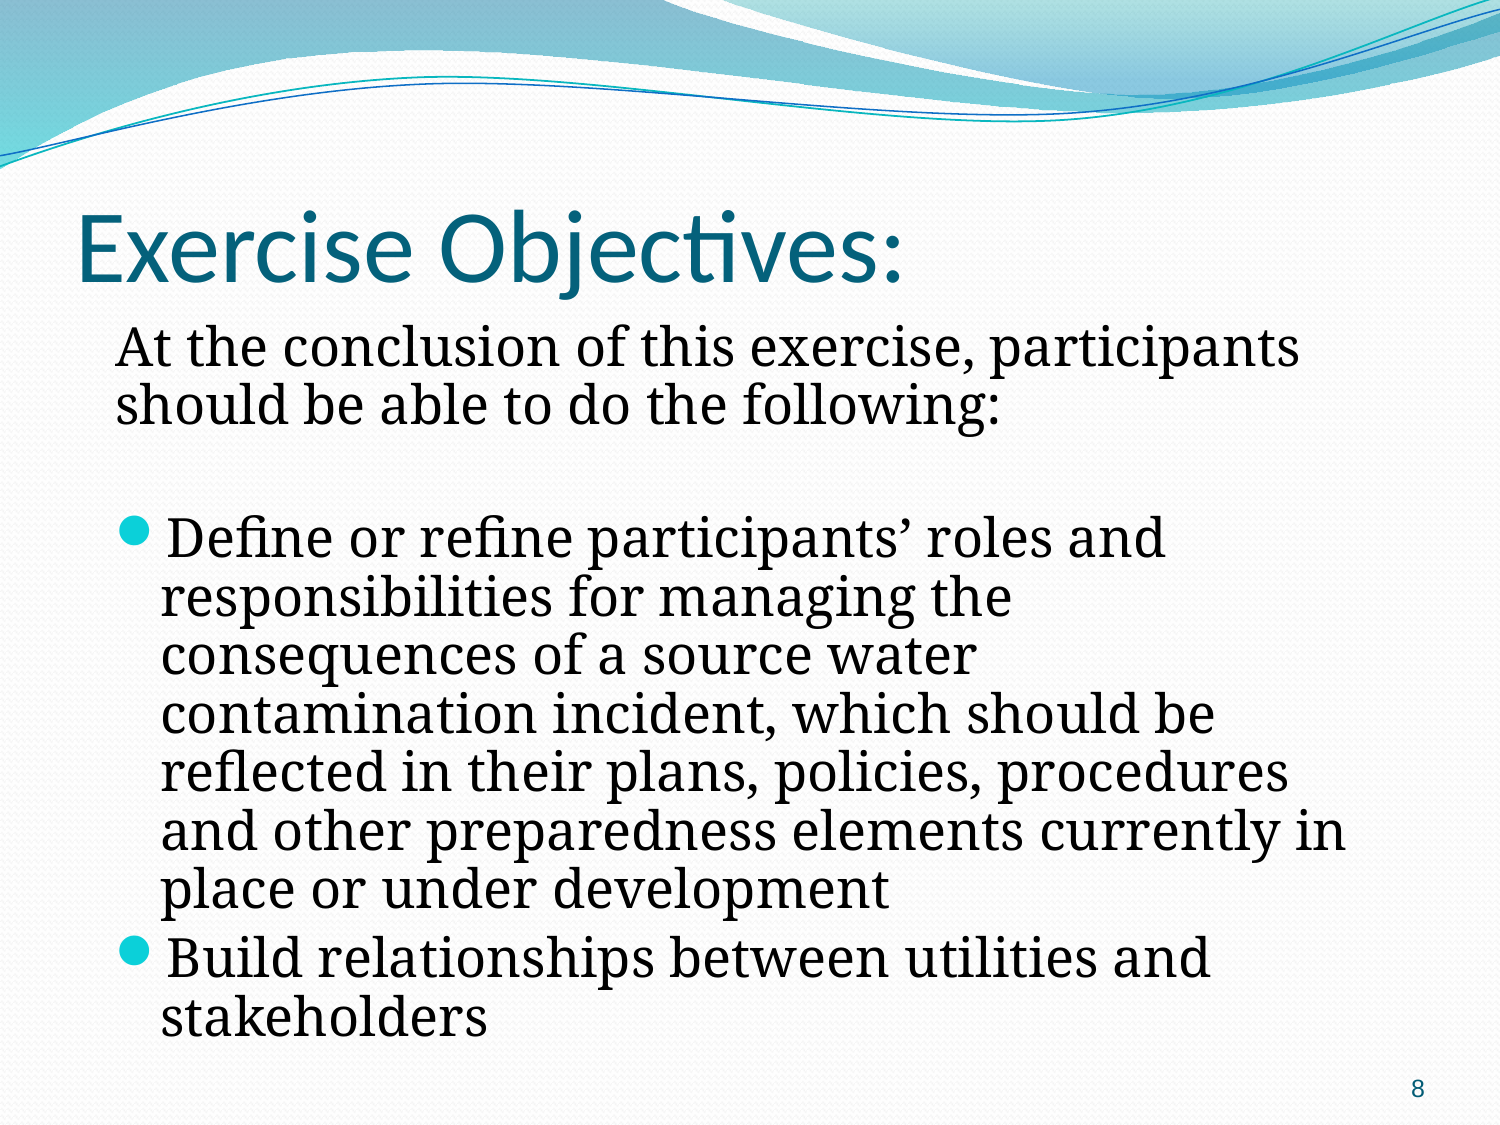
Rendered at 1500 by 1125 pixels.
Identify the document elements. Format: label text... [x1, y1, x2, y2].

text_box At the conclusion of this exercise, participants should be able to do the following: Define or refine participants’ roles and responsibilities for managing the consequences of a source water contamination incident, which should be reflected in their plans, policies, procedures and other preparedness elements currently in place or under development Build relationships between utilities and stakeholders [100, 311, 1376, 1125]
title Exercise Objectives: [75, 115, 1425, 303]
slide_number 8 [1376, 1042, 1425, 1103]
